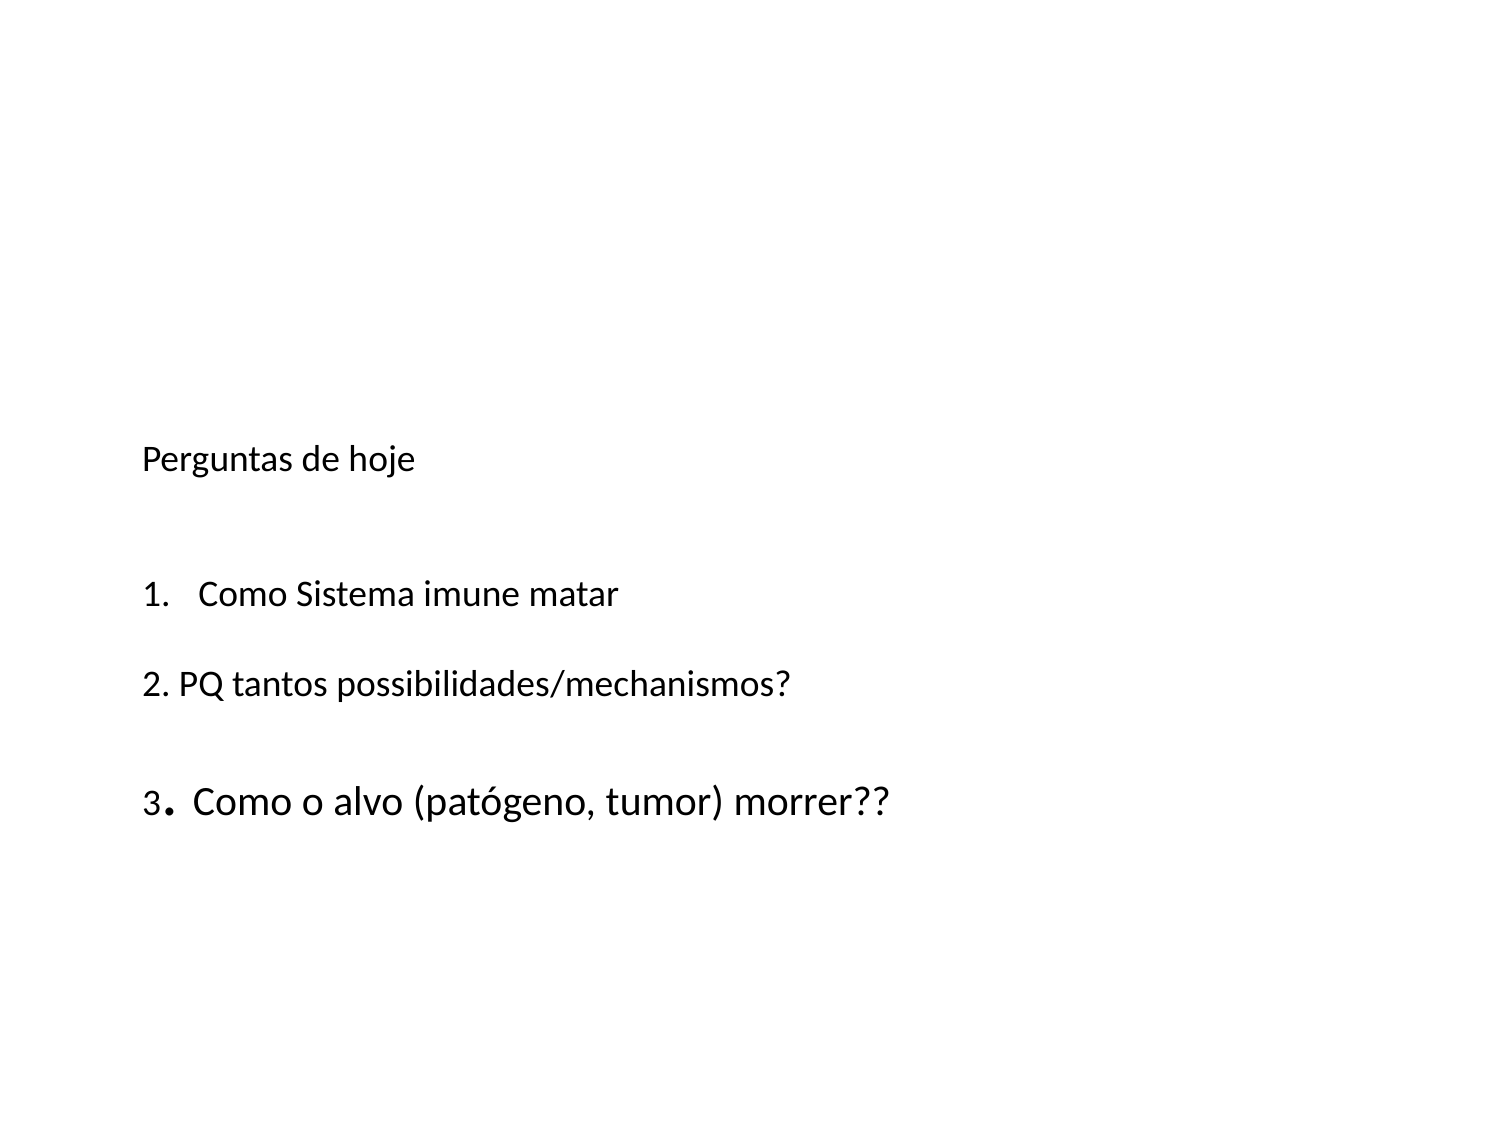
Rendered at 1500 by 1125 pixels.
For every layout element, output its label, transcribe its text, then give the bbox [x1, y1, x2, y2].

text_box Perguntas de hoje Como Sistema imune matar 2. PQ tantos possibilidades/mechanismos? 3. Como o alvo (patógeno, tumor) morrer?? [127, 426, 907, 837]
